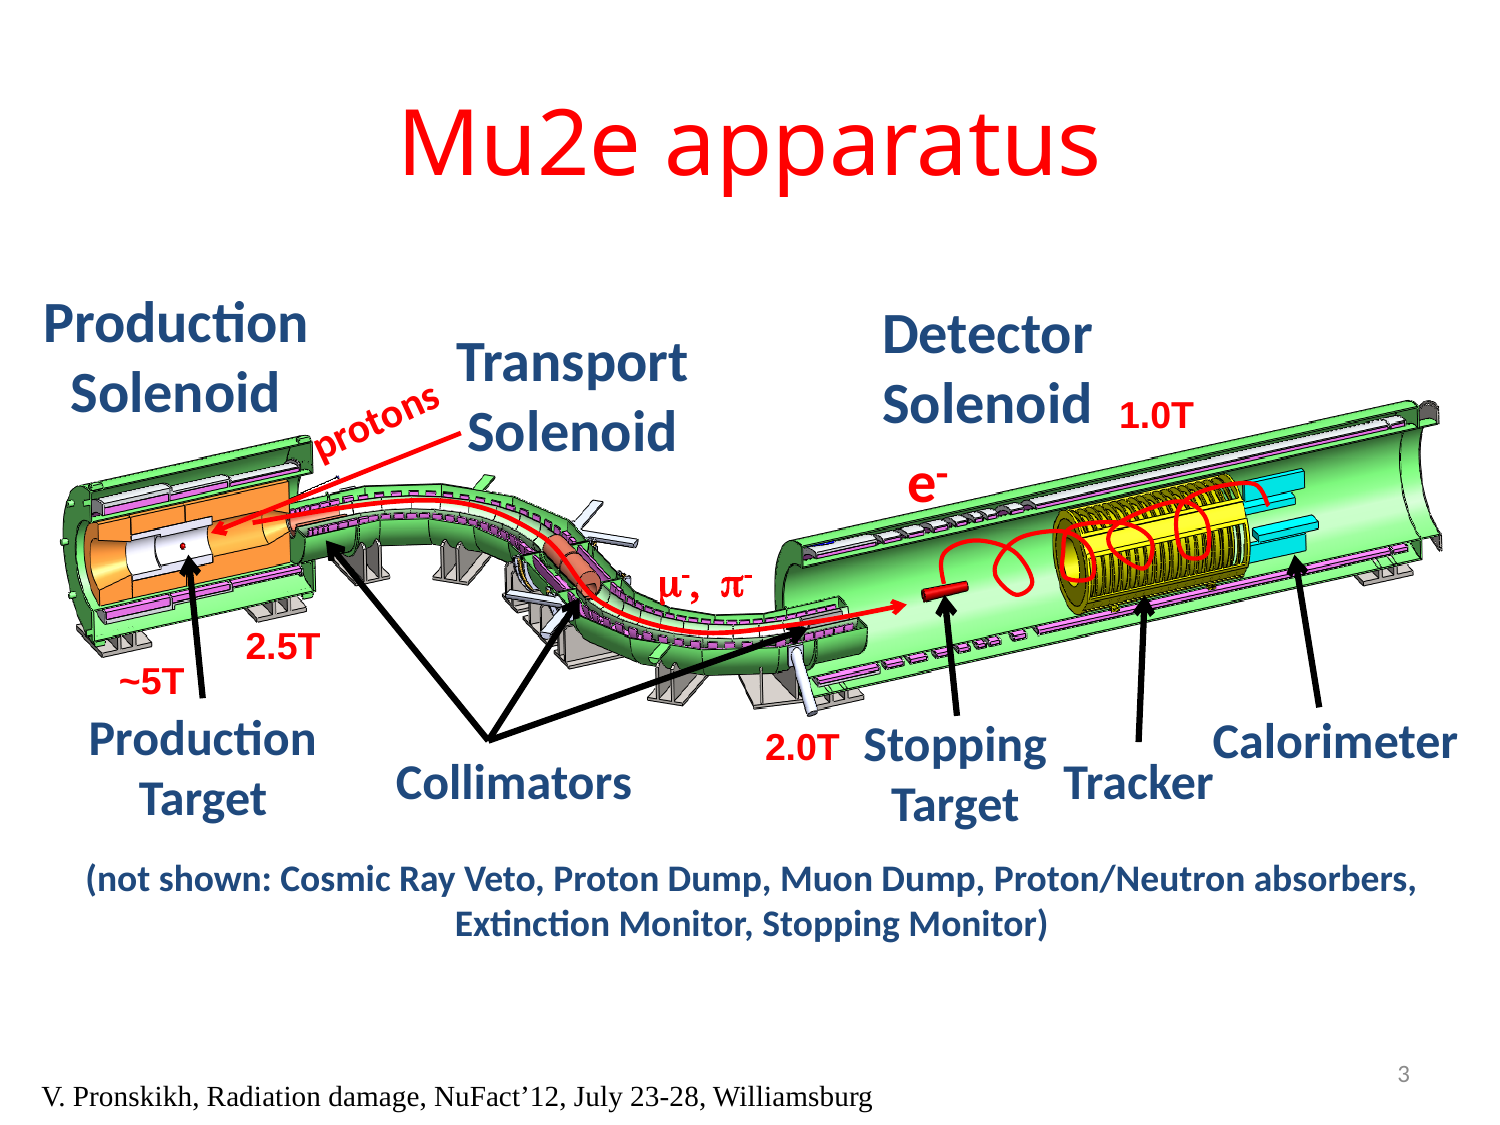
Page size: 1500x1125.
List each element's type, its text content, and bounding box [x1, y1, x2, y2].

text_box V. Pronskikh, Radiation damage, NuFact’12, July 23-28, Williamsburg [26, 1070, 889, 1120]
title Mu2e apparatus [75, 45, 1425, 134]
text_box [488, 597, 580, 627]
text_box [210, 432, 462, 534]
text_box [1294, 554, 1320, 708]
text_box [1138, 594, 1145, 743]
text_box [944, 594, 958, 717]
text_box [325, 540, 489, 741]
slide_number 3 [1074, 1042, 1425, 1103]
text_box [188, 554, 204, 699]
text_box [488, 627, 809, 741]
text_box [26, 136, 1475, 959]
